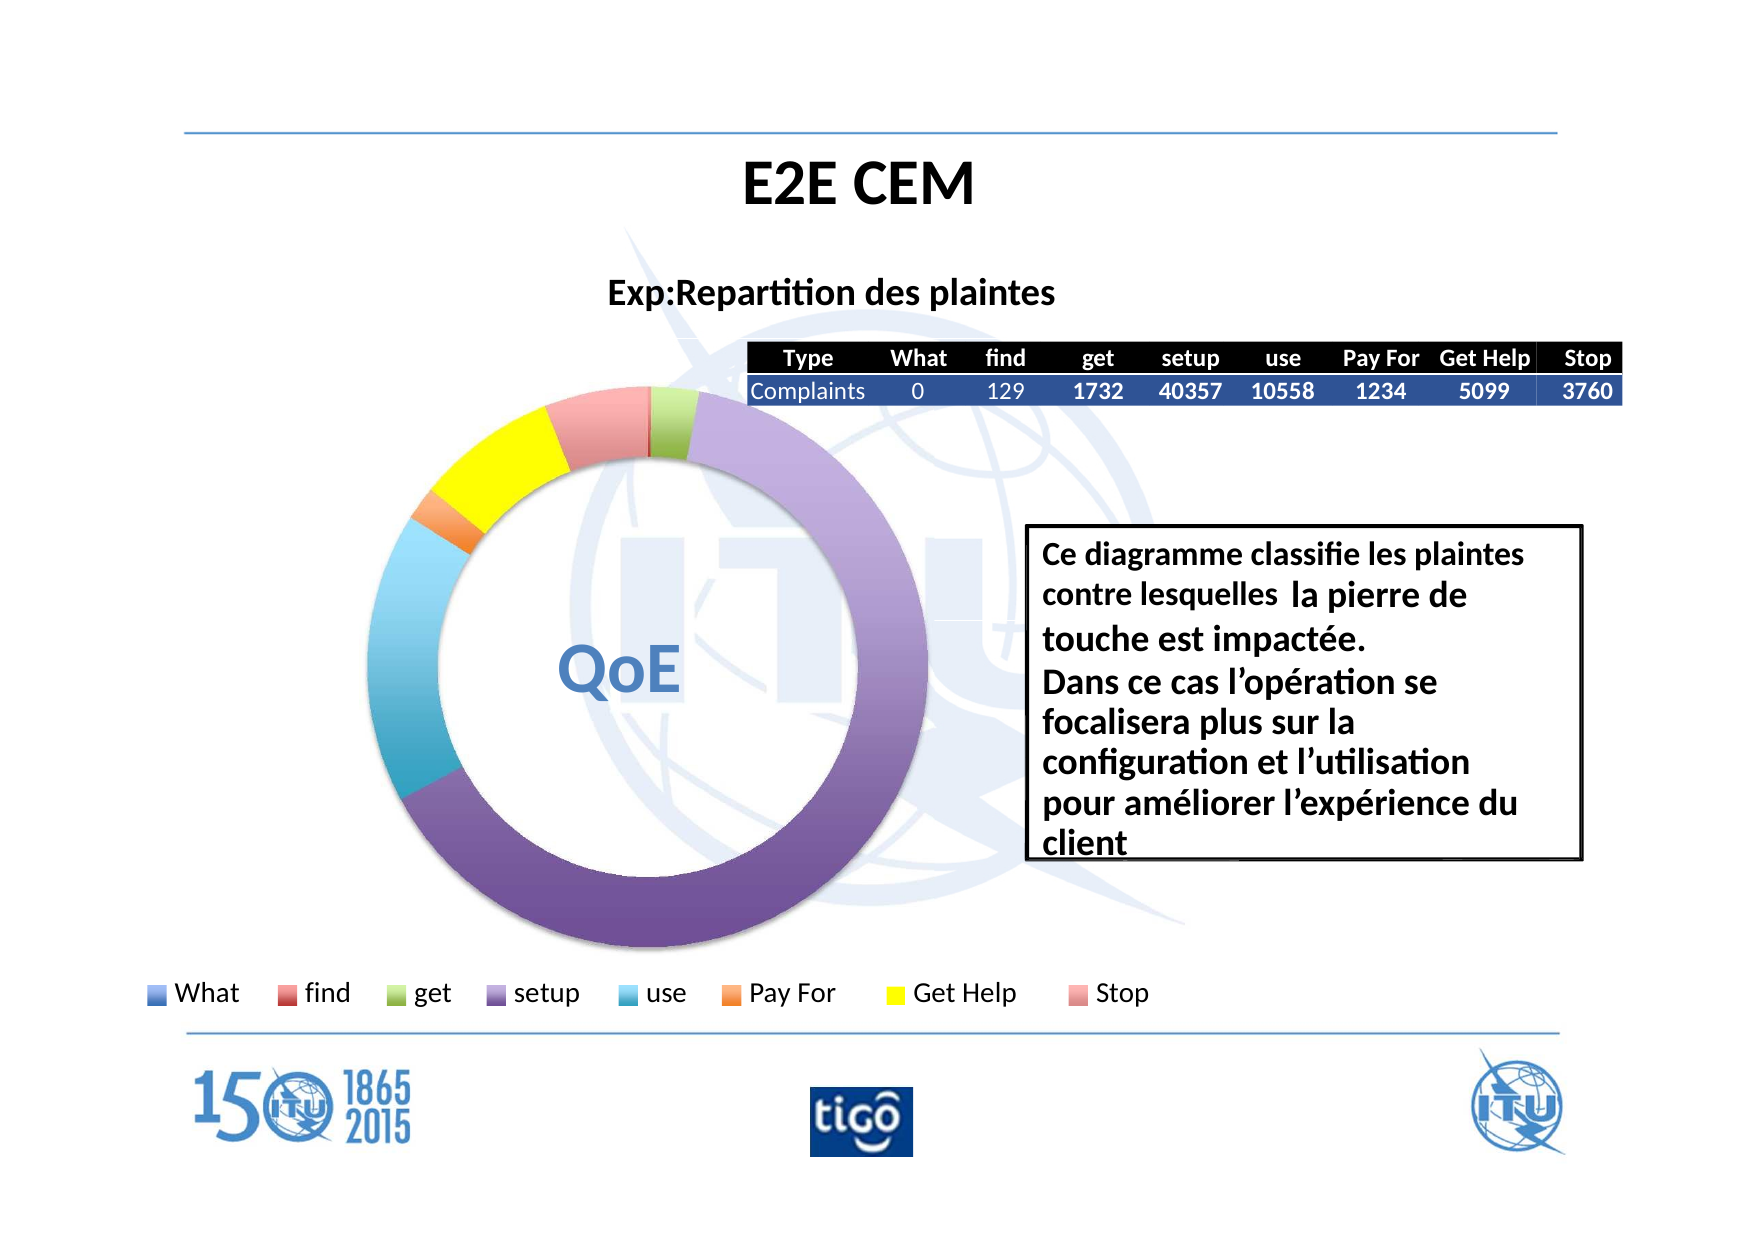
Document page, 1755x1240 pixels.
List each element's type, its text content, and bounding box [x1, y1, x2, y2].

text_box [277, 985, 298, 1006]
text_box Exp:Repartition des plaintes [434, 242, 1228, 383]
text_box [1030, 529, 1579, 857]
text_box [359, 382, 935, 958]
text_box Ce diagramme classifie les plaintes contre lesquelles la pierre de touche est impactée. Dans ce cas l’opération se focalisera plus sur la configuration et l’utilisation pour améliorer l’expérience du client [1040, 538, 1558, 851]
text_box Complaints 0 129 1732 40357 10558 1234 5099 3760 [747, 374, 1623, 406]
text_box setup [511, 978, 597, 1016]
text_box use [643, 978, 700, 1016]
text_box Get Help [911, 978, 1040, 1016]
text_box E2E CEM [740, 152, 1026, 232]
text_box What [172, 978, 257, 1016]
text_box [126, 56, 1628, 1183]
text_box [486, 985, 506, 1006]
text_box get [412, 978, 465, 1016]
text_box Type What find get setup use Pay For Get Help Stop [747, 341, 1623, 374]
text_box [386, 985, 407, 1006]
text_box QoE [555, 634, 715, 722]
text_box [951, 242, 1332, 322]
text_box Pay For [747, 978, 857, 1016]
text_box [886, 986, 905, 1005]
text_box [1024, 524, 1584, 862]
text_box [721, 985, 742, 1006]
text_box Stop [1093, 978, 1165, 1016]
text_box [809, 1085, 914, 1157]
text_box [618, 985, 638, 1006]
text_box find [303, 978, 365, 1016]
text_box [1024, 528, 1580, 860]
text_box [1068, 985, 1088, 1006]
text_box [147, 985, 167, 1006]
text_box [1029, 526, 1584, 860]
